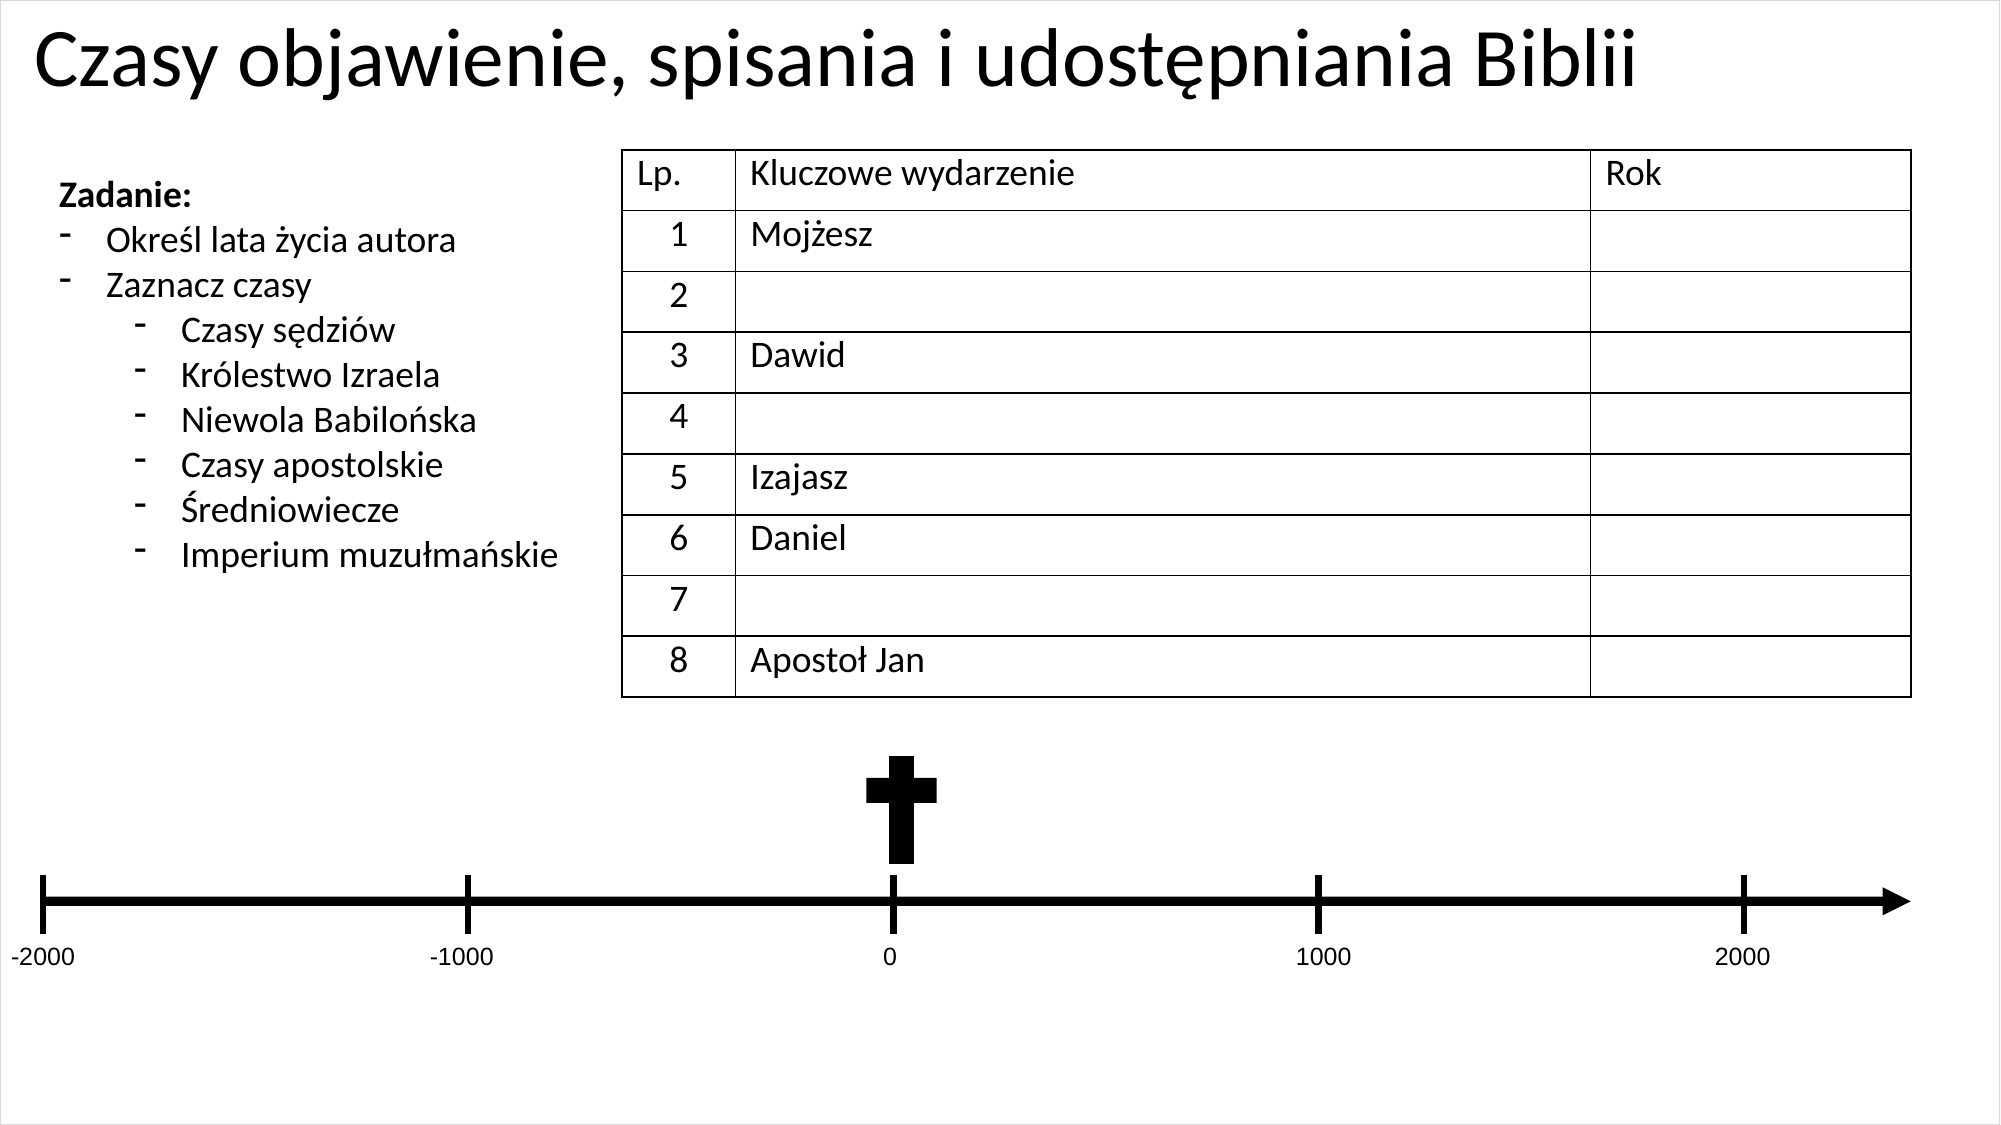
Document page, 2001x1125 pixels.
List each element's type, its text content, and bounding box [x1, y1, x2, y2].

table_header Lp. [623, 151, 735, 210]
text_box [866, 755, 937, 864]
text_box 1000 [1291, 935, 1357, 975]
table_cell Izajasz [736, 455, 1590, 514]
table_cell [1591, 394, 1910, 453]
text_box 2000 [1710, 935, 1776, 975]
table_cell [1591, 637, 1910, 696]
table_cell [1591, 516, 1910, 575]
table_cell [1591, 272, 1910, 331]
table_cell [736, 272, 1590, 331]
text_box Zadanie: Określ lata życia autora Zaznacz czasy Czasy sędziów Królestwo Izraela Niewola Babilońska Czasy apostolskie Średniowiecze Imperium muzułmańskie [44, 162, 596, 583]
table_cell Apostoł Jan [736, 637, 1590, 696]
table_header Kluczowe wydarzenie [736, 151, 1590, 210]
table_cell Mojżesz [736, 211, 1590, 271]
table_cell [1591, 455, 1910, 514]
text_box -2000 [6, 935, 80, 975]
table_cell 4 [623, 394, 735, 453]
text_box -1000 [425, 935, 499, 975]
table_cell Dawid [736, 333, 1590, 392]
table_header Rok [1591, 151, 1910, 210]
table_cell 6 [623, 516, 735, 575]
title Czasy objawienie, spisania i udostępniania Biblii [19, 19, 1969, 137]
table_cell 2 [623, 272, 735, 331]
table_cell [1591, 333, 1910, 392]
table_cell 8 [623, 637, 735, 696]
text_box 0 [878, 935, 902, 975]
table_cell [736, 576, 1590, 635]
text_box [1744, 895, 1911, 908]
table_cell 5 [623, 455, 735, 514]
table_cell 3 [623, 333, 735, 392]
table_cell [736, 394, 1590, 453]
table_cell [1591, 211, 1910, 271]
table_cell [1591, 576, 1910, 635]
table_cell 7 [623, 576, 735, 635]
table_cell 1 [623, 211, 735, 271]
table_cell Daniel [736, 516, 1590, 575]
